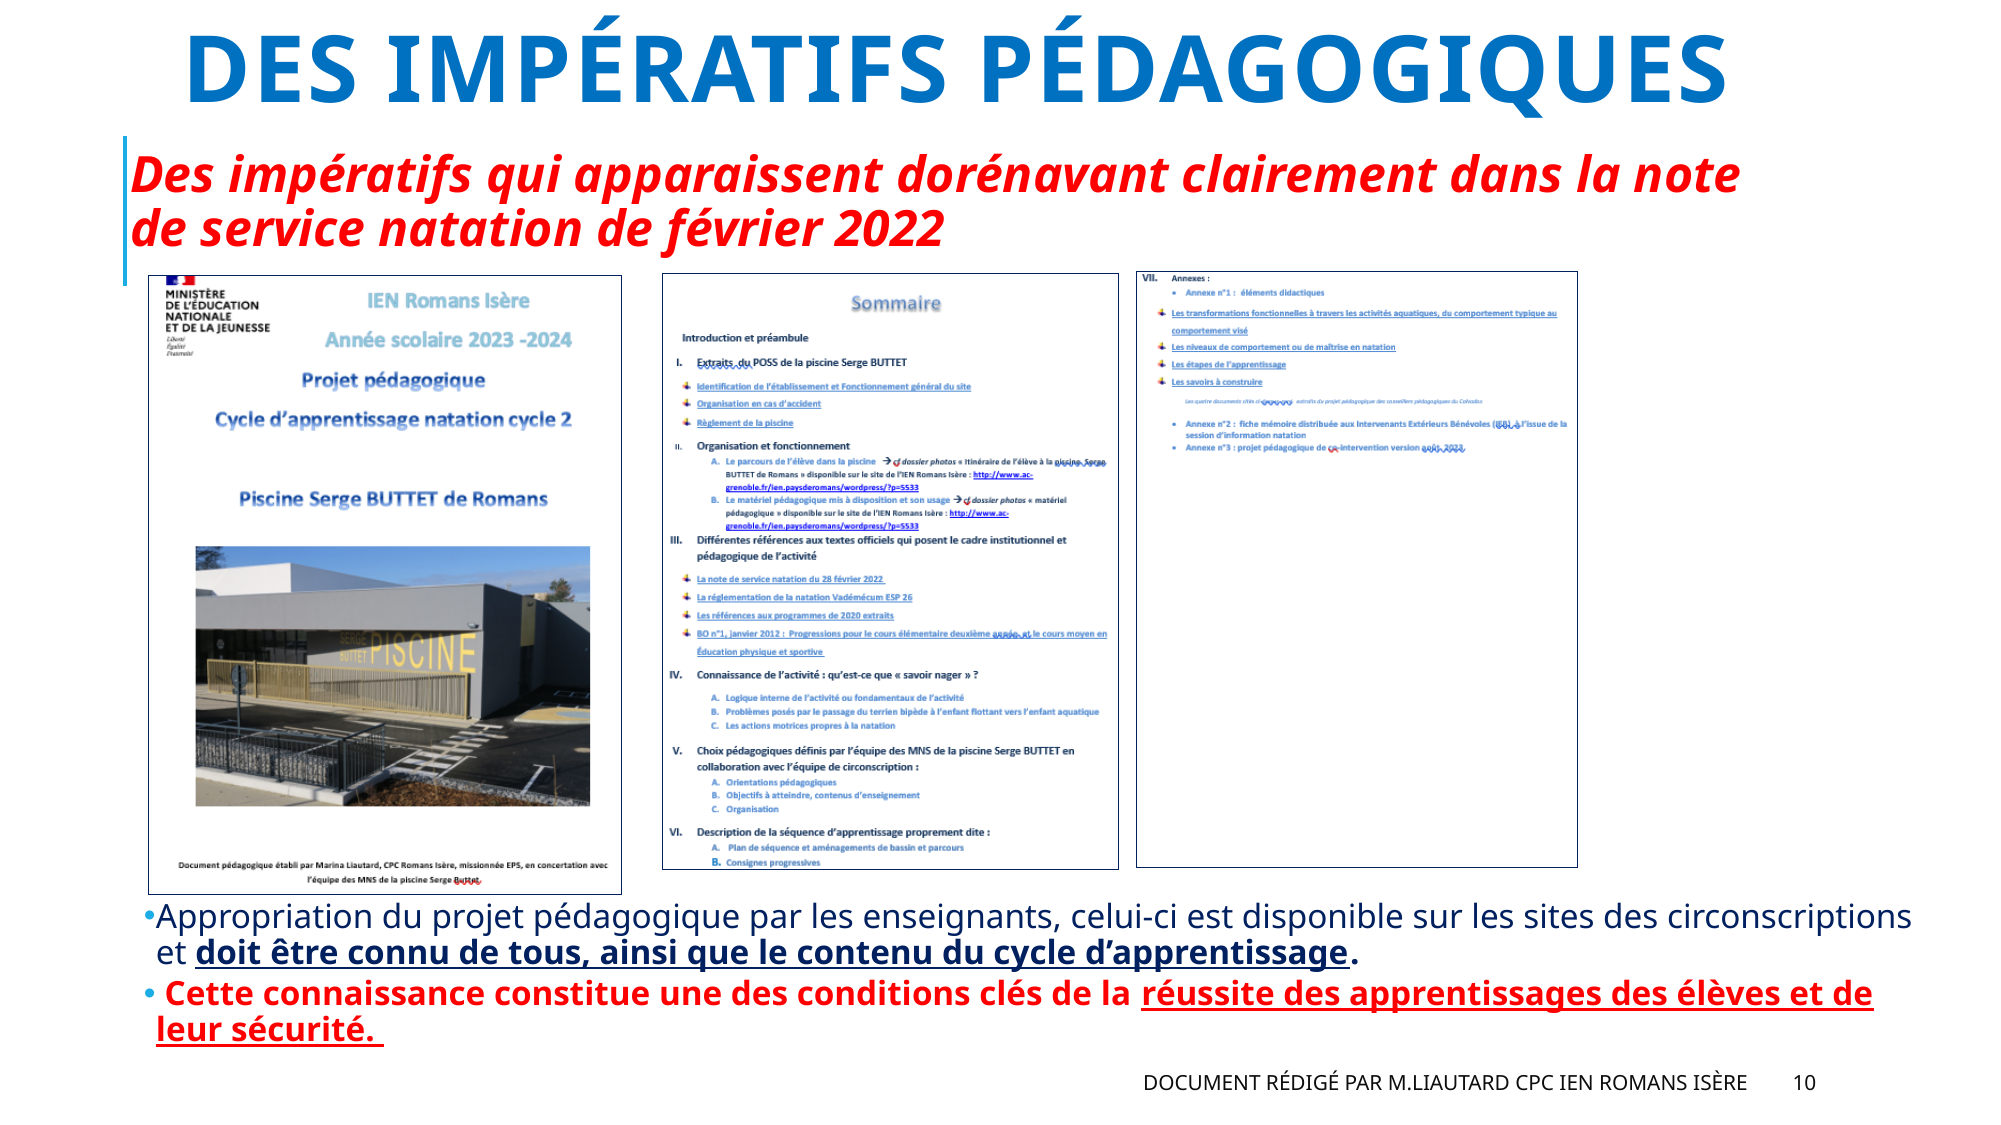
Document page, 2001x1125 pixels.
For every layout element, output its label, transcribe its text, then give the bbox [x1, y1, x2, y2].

text_box Des impératifs qui apparaissent dorénavant clairement dans la note de service natation de février 2022 [115, 141, 1802, 265]
footer Document rédigé par M.Liautard CPC IEN Romans Isère [794, 1061, 1763, 1107]
slide_number 10 [1777, 1061, 1938, 1107]
title Des impératifs pédagogiques [168, 19, 1763, 133]
picture [148, 275, 622, 895]
list Appropriation du projet pédagogique par les enseignants, celui-ci est disponible sur les sites des circonscriptions et doit être connu de tous, ainsi que le contenu du cycle d’apprentissage. Cette connaissance constitue une des conditions clés de la réussite des apprentissages des élèves et de leur sécurité. [136, 892, 1954, 1106]
picture [661, 273, 1119, 871]
picture [1136, 271, 1578, 868]
